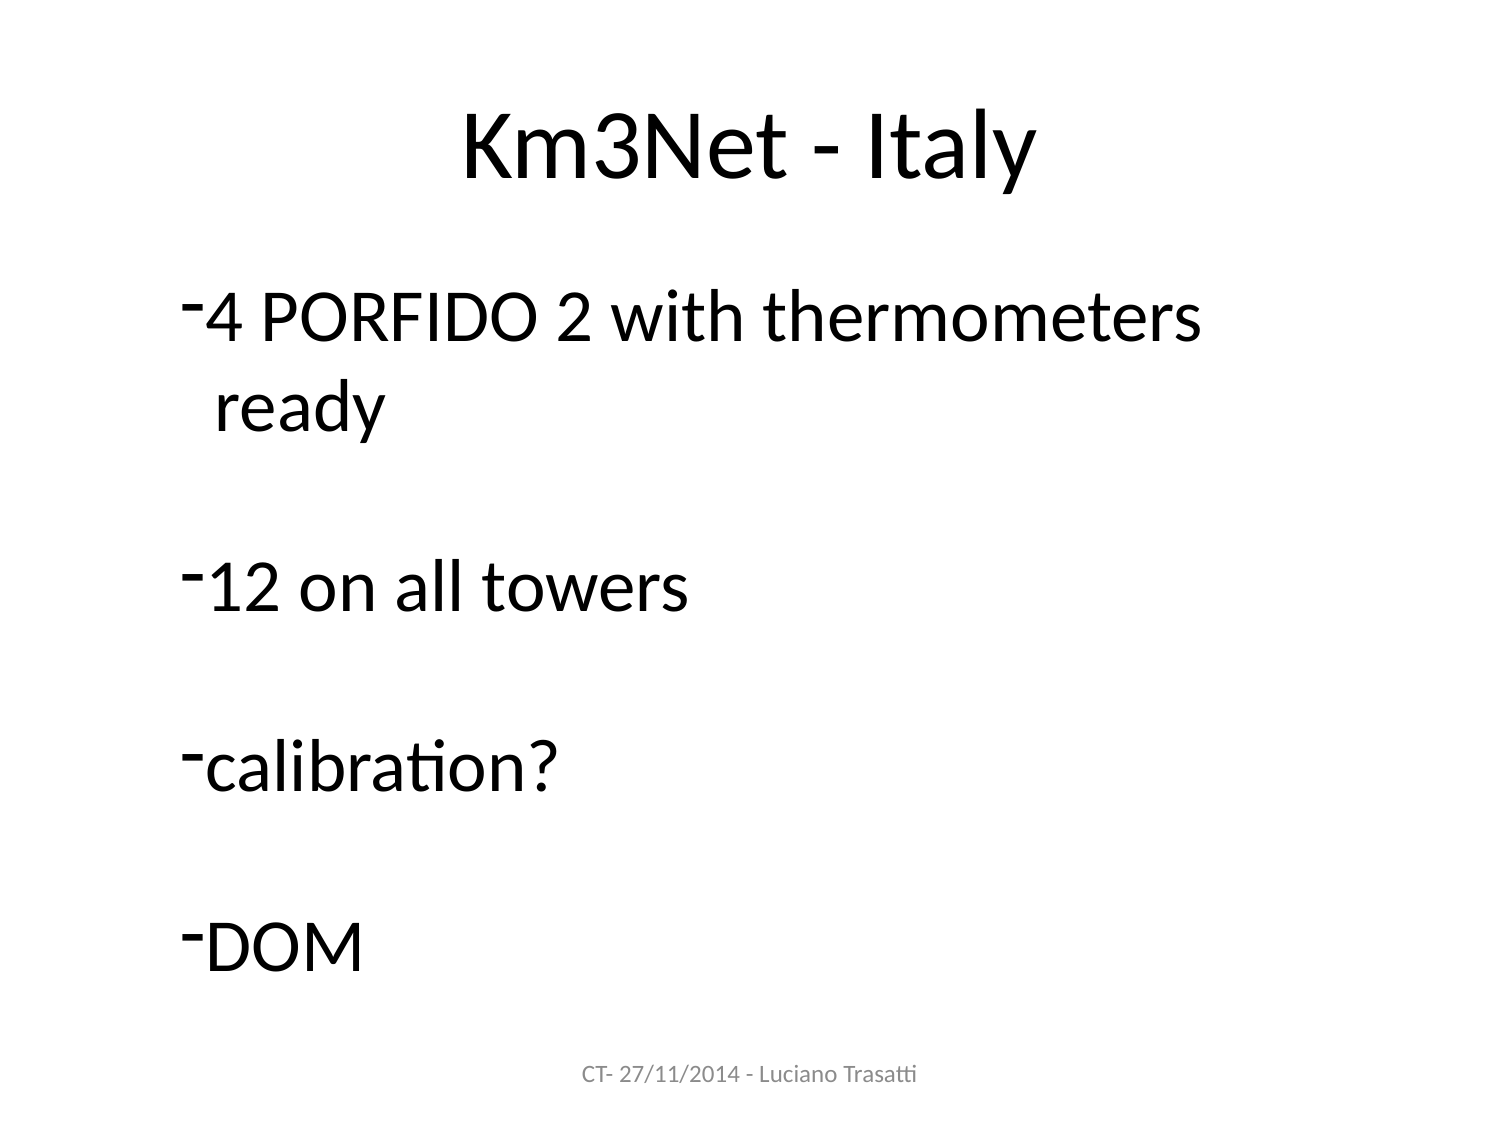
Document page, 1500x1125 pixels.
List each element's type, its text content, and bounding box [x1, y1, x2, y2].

text_box 4 PORFIDO 2 with thermometers ready 12 on all towers calibration? DOM [165, 259, 1236, 994]
footer CT- 27/11/2014 - Luciano Trasatti [512, 1042, 988, 1103]
title Km3Net - Italy [112, 18, 1388, 260]
